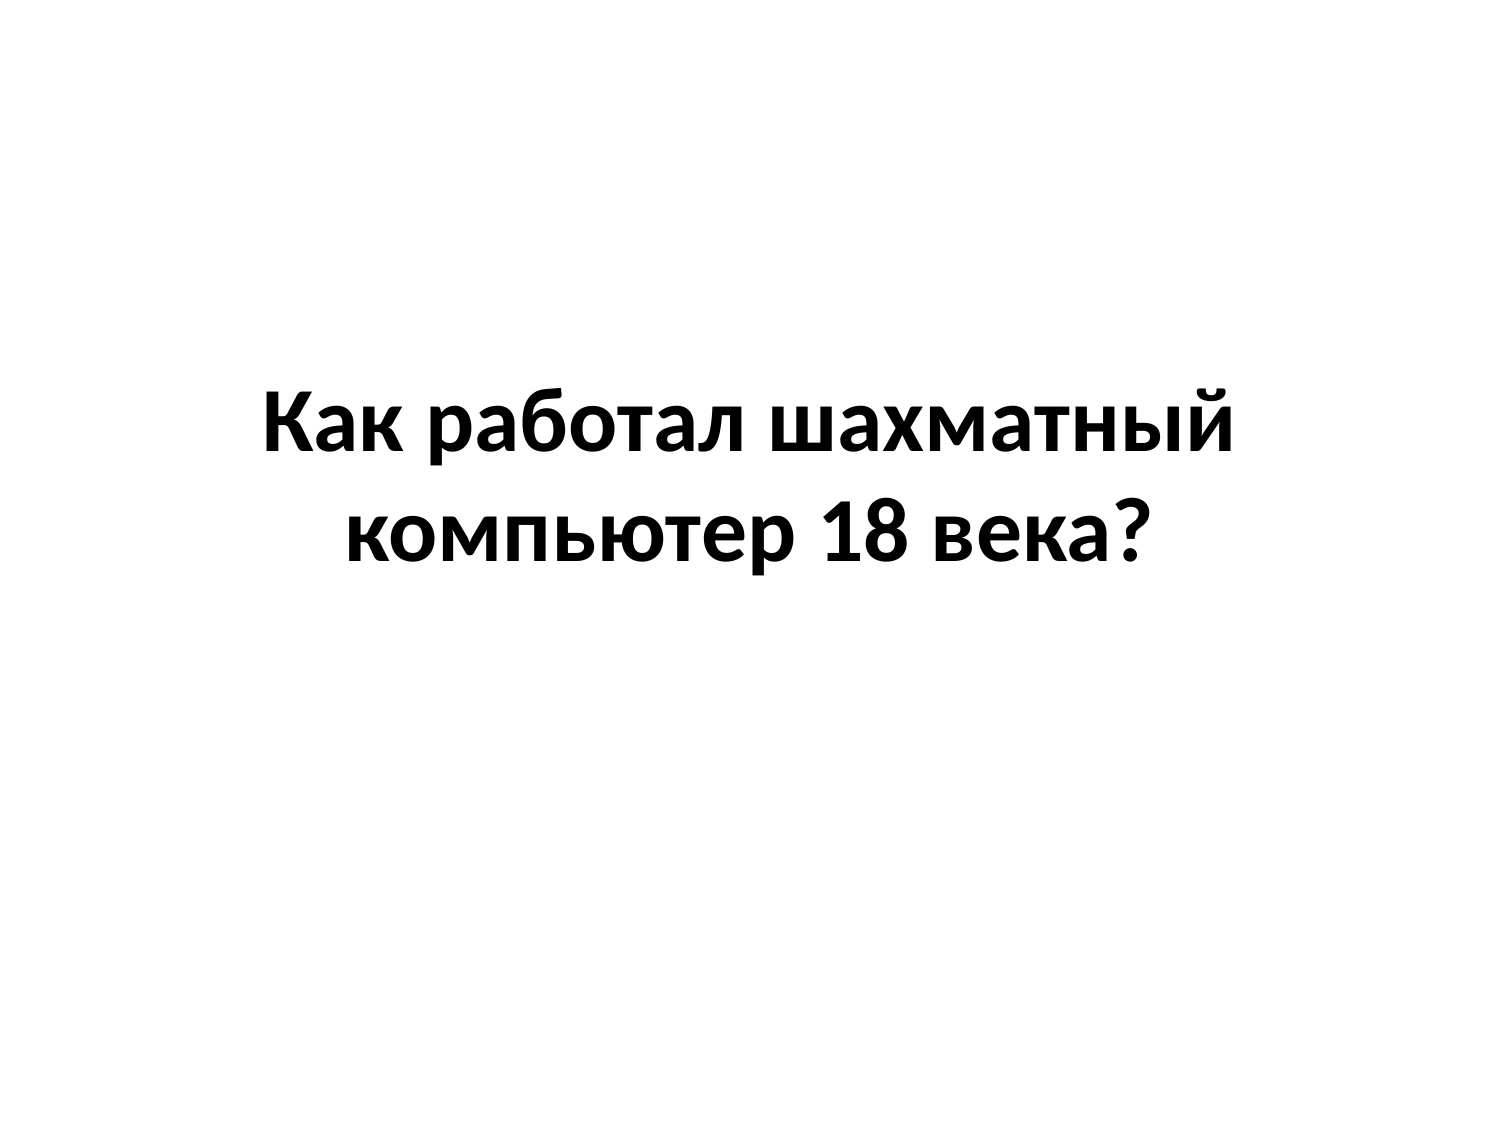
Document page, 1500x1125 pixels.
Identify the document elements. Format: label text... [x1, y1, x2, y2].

title Как работал шахматный компьютер 18 века? [112, 349, 1388, 591]
